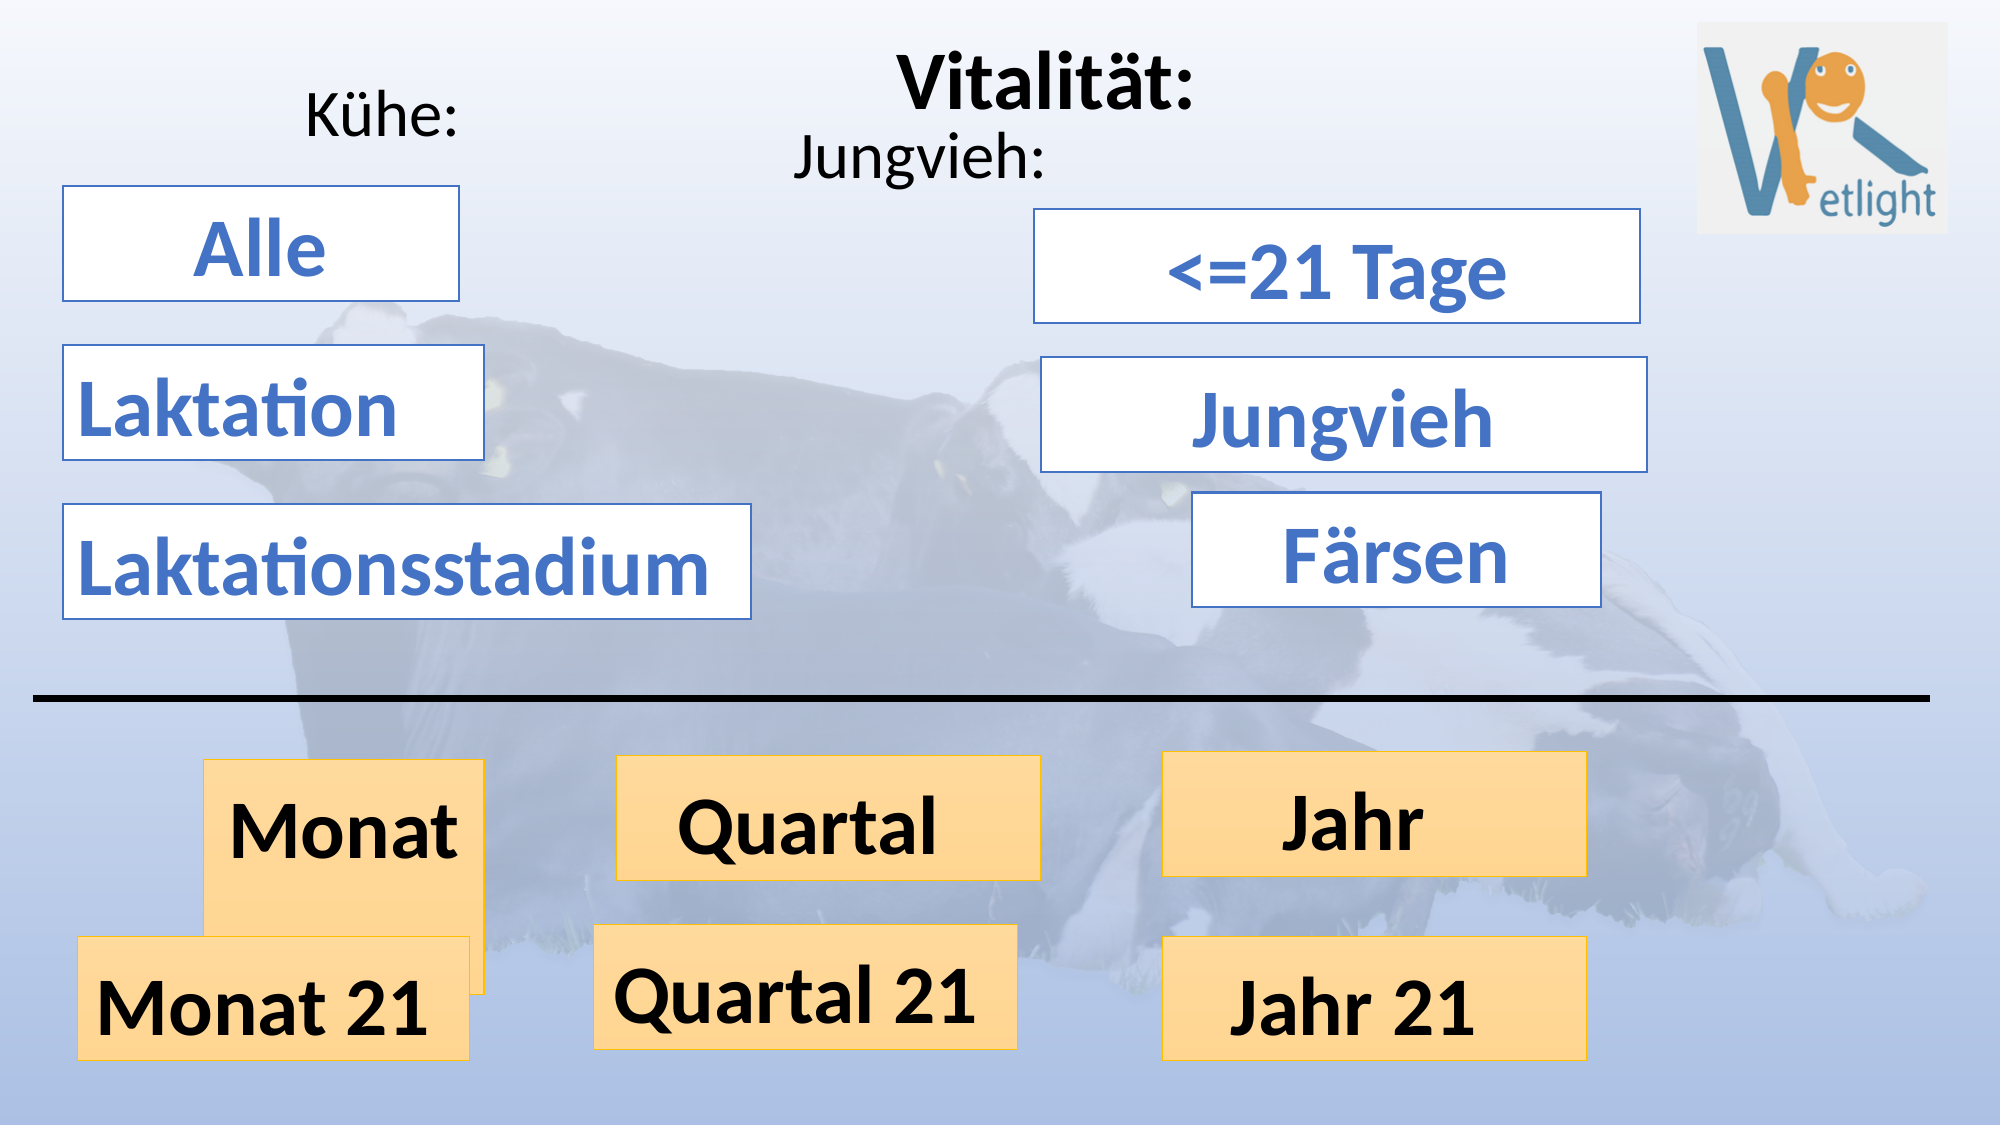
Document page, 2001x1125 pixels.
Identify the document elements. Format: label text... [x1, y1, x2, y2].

picture [0, 22, 2000, 1091]
text_box Alle [62, 185, 460, 302]
text_box Färsen [1191, 491, 1602, 608]
text_box Monat [203, 759, 485, 995]
text_box Kühe: [203, 62, 564, 158]
text_box Laktationsstadium [62, 503, 752, 620]
text_box Jungvieh [1040, 356, 1648, 473]
text_box Jungvieh: [678, 104, 1163, 200]
text_box Monat 21 [77, 936, 470, 1061]
text_box Jahr [1162, 751, 1587, 877]
text_box Vitalität: [484, 19, 1610, 134]
text_box <=21 Tage [1033, 208, 1641, 324]
text_box Quartal 21 [593, 924, 1018, 1050]
text_box Laktation [62, 344, 485, 461]
text_box Quartal [616, 755, 1041, 881]
text_box Jahr 21 [1162, 936, 1587, 1061]
